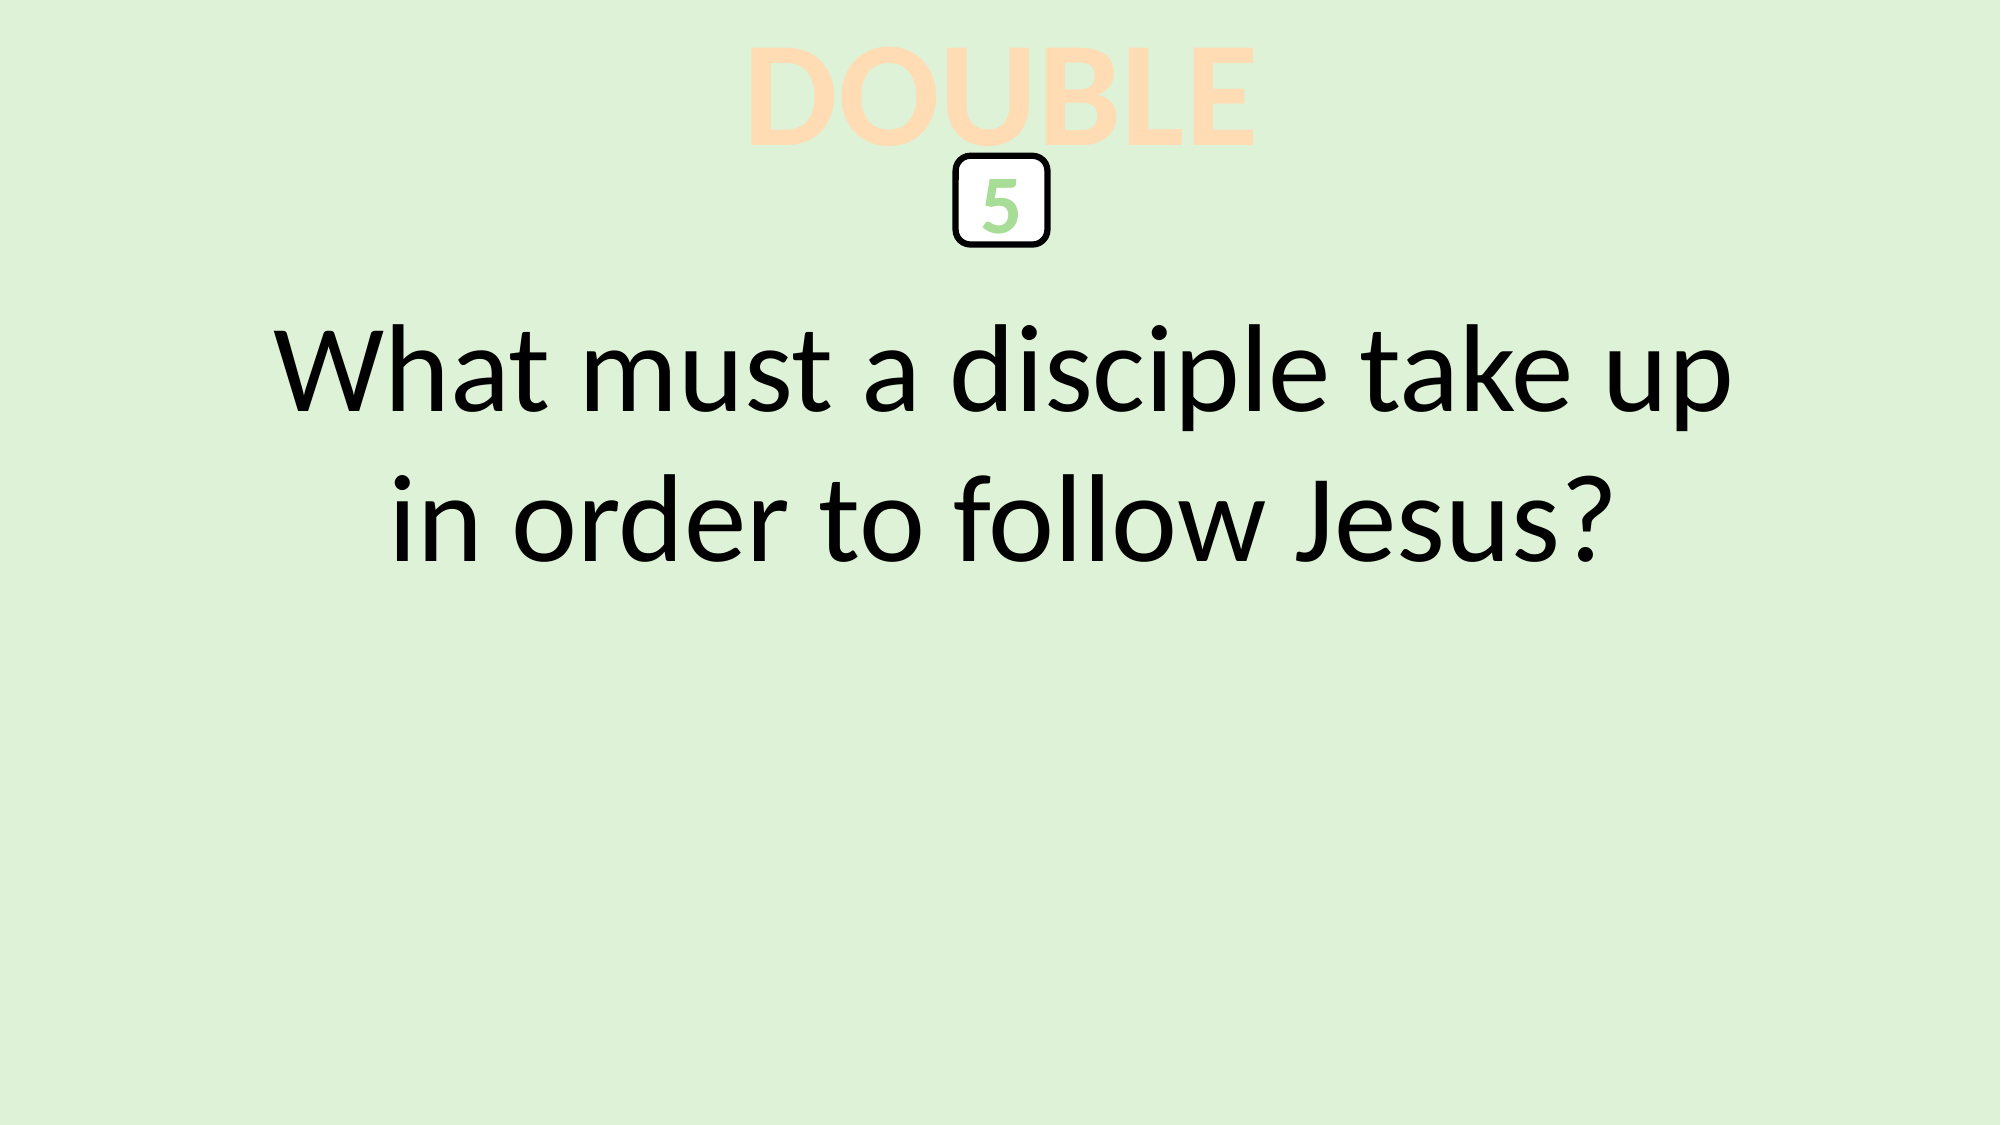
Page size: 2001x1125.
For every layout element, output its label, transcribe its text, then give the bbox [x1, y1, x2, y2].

text_box DOUBLE [728, 0, 1274, 184]
text_box 5 [965, 143, 1038, 259]
text_box [1038, 184, 1049, 245]
text_box What must a disciple take up in order to follow Jesus? [82, 279, 1926, 594]
text_box [954, 184, 965, 245]
